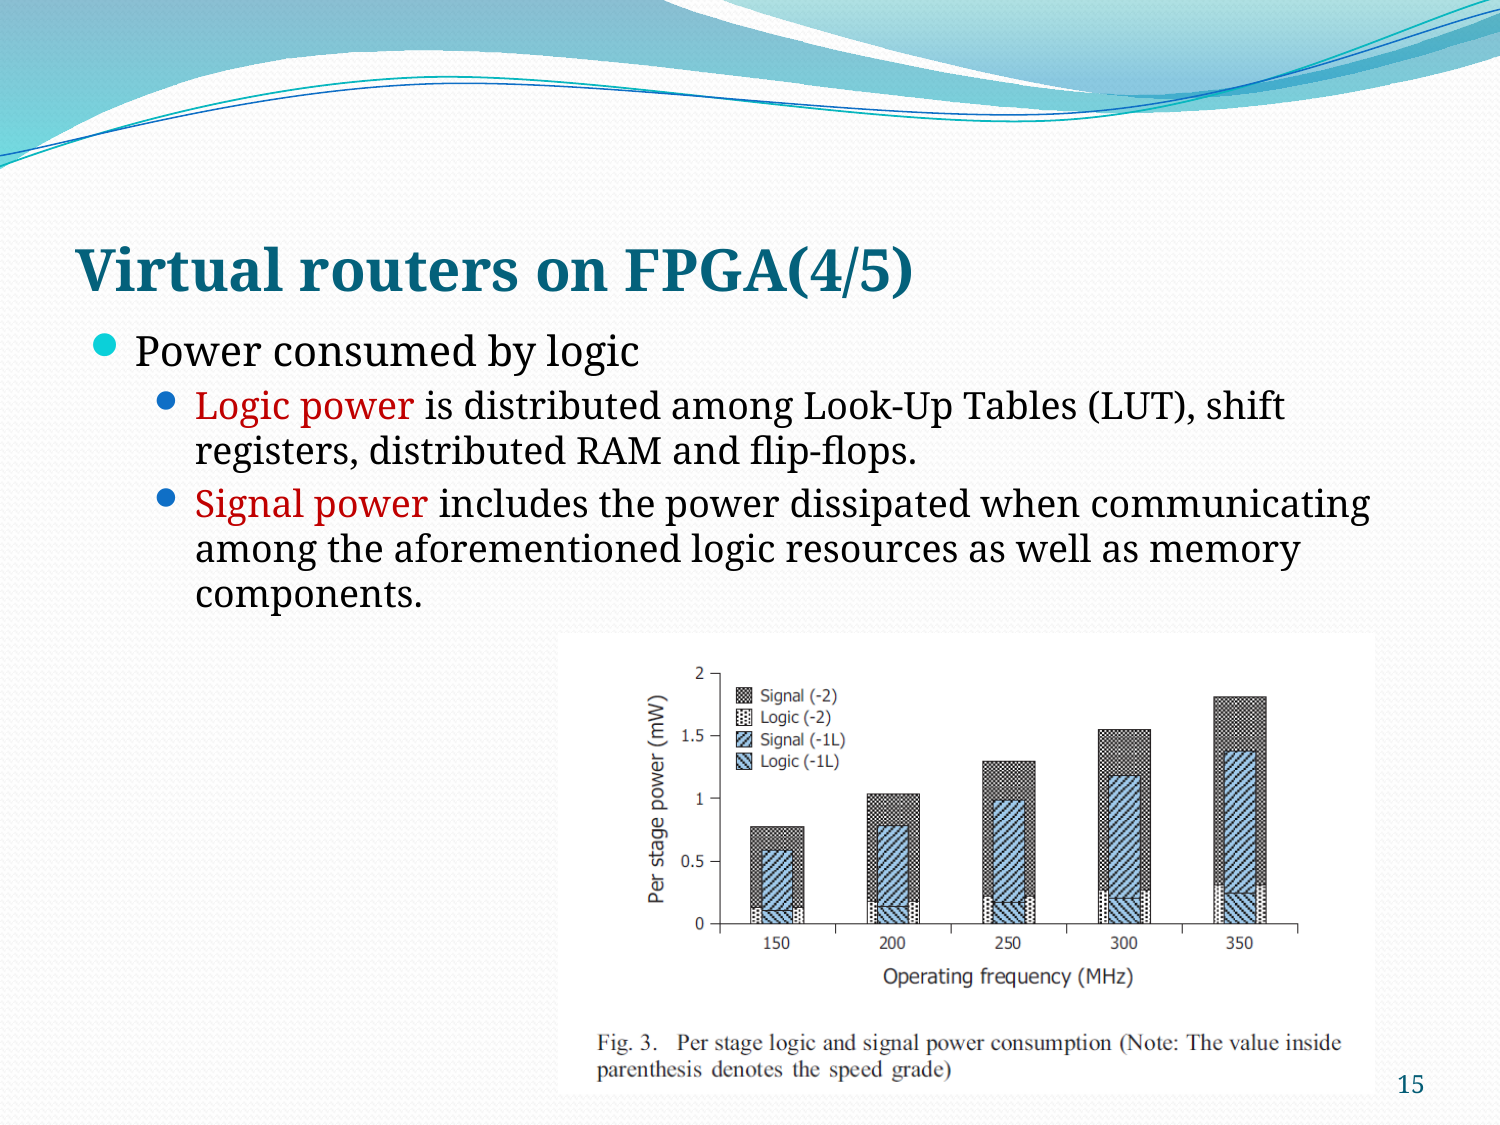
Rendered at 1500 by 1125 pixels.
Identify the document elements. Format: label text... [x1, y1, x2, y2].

slide_number 15 [1379, 1042, 1425, 1103]
picture [558, 633, 1375, 1094]
list Power consumed by logic Logic power is distributed among Look-Up Tables (LUT), shift registers, distributed RAM and flip-flops. Signal power includes the power dissipated when communicating among the aforementioned logic resources as well as memory components. [75, 317, 1425, 1038]
title Virtual routers on FPGA(4/5) [75, 115, 1425, 303]
